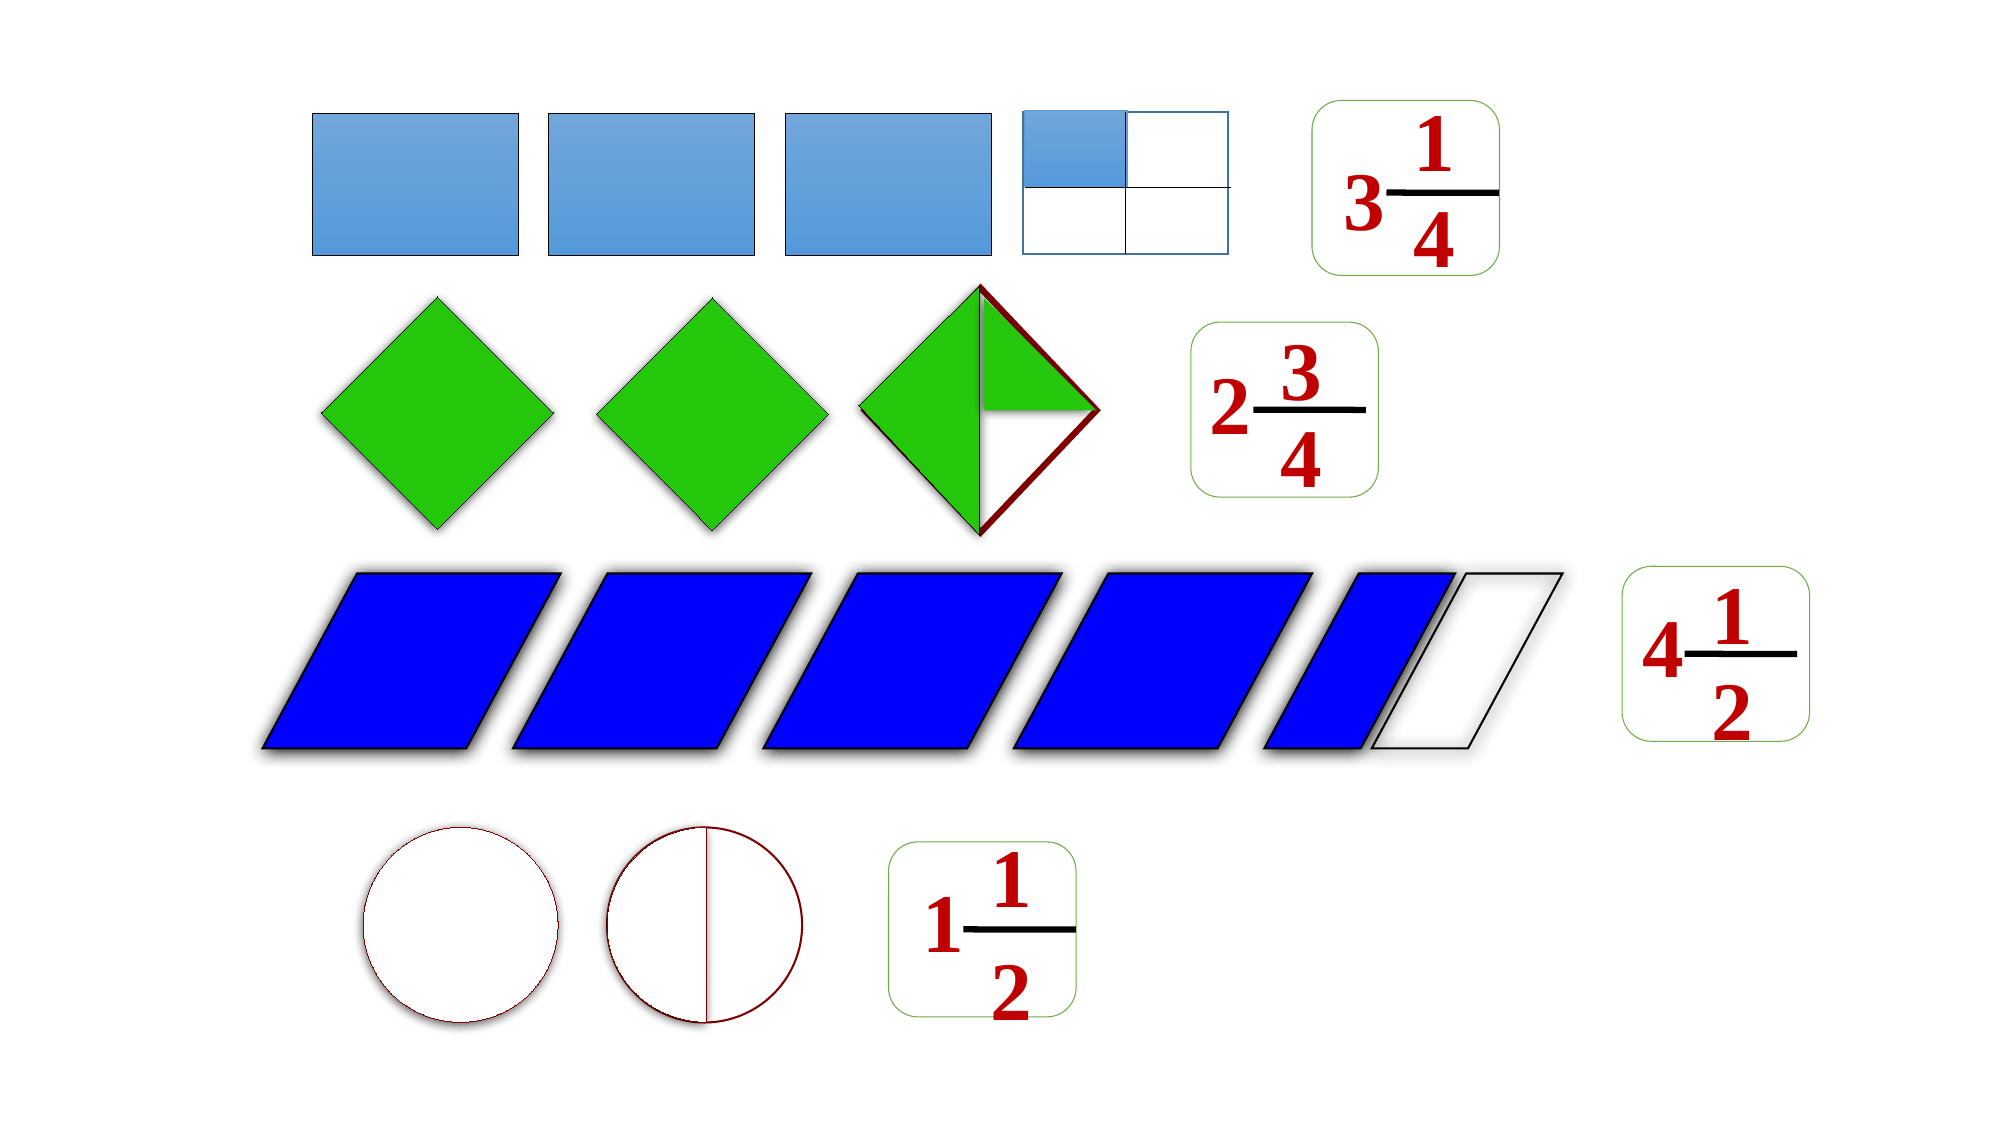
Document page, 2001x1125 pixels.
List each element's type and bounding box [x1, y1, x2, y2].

text_box [1190, 309, 1504, 514]
text_box [888, 816, 1214, 1046]
text_box [363, 827, 807, 1023]
text_box [312, 110, 1231, 536]
text_box [1311, 80, 1637, 293]
text_box [262, 573, 1563, 749]
text_box [1622, 553, 1935, 767]
